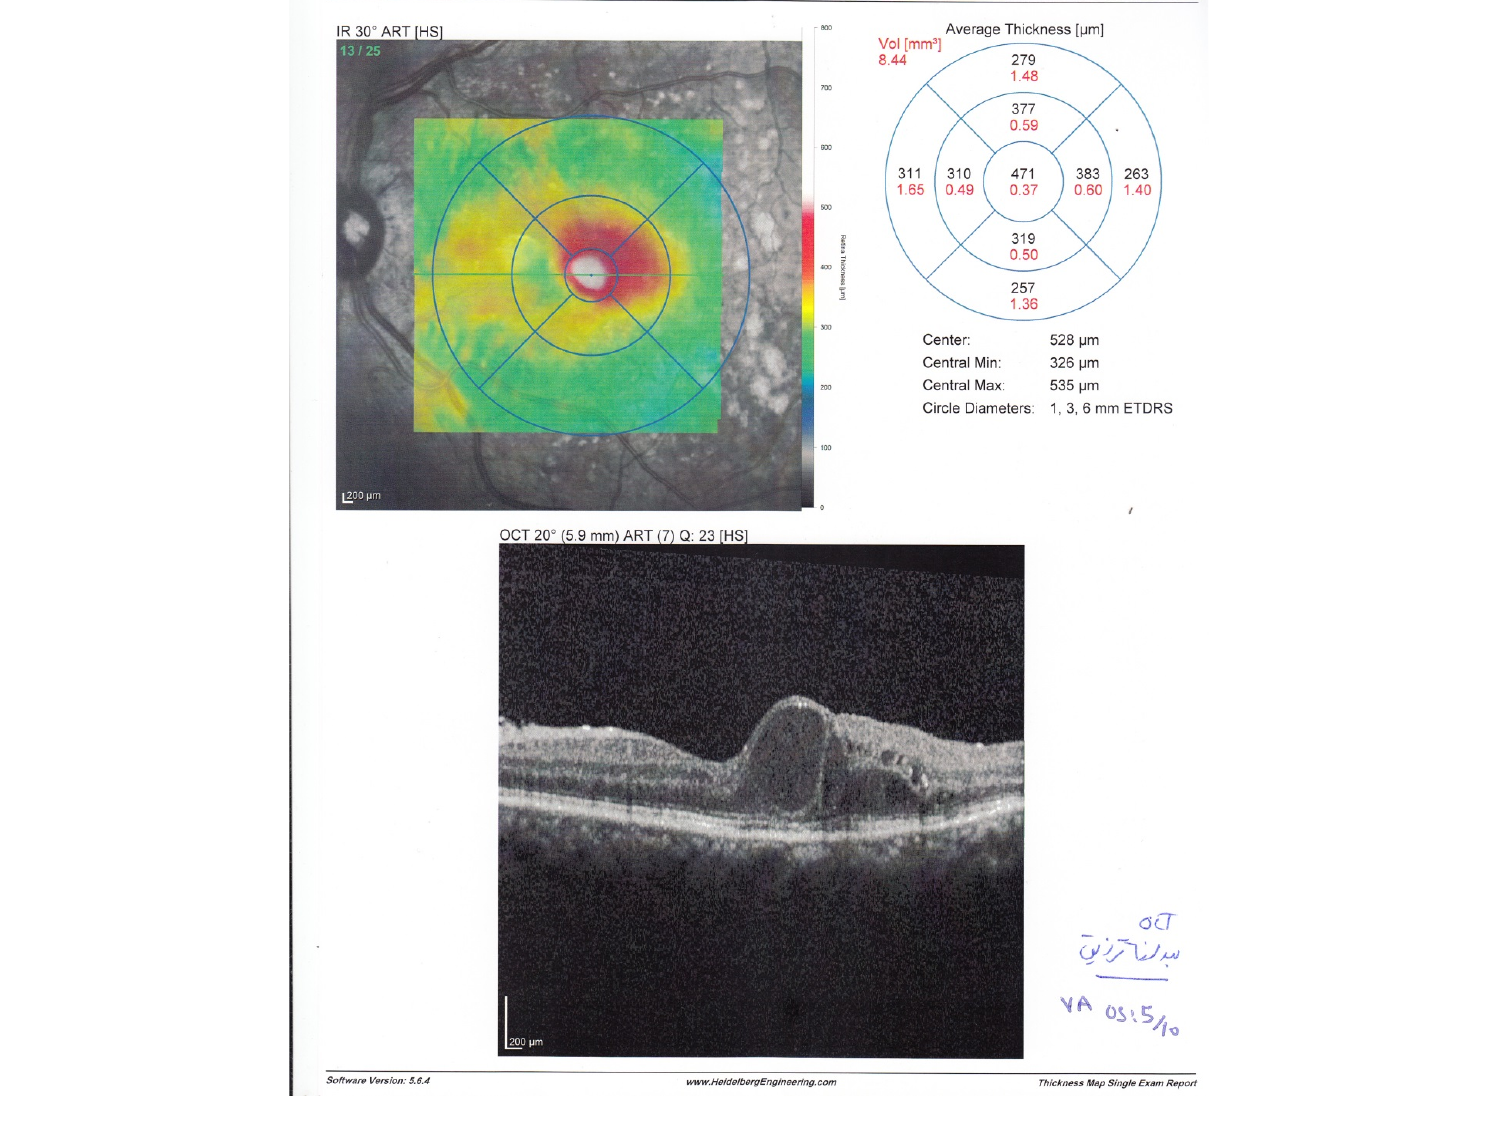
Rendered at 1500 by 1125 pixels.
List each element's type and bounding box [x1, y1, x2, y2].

list [288, 0, 1209, 1096]
